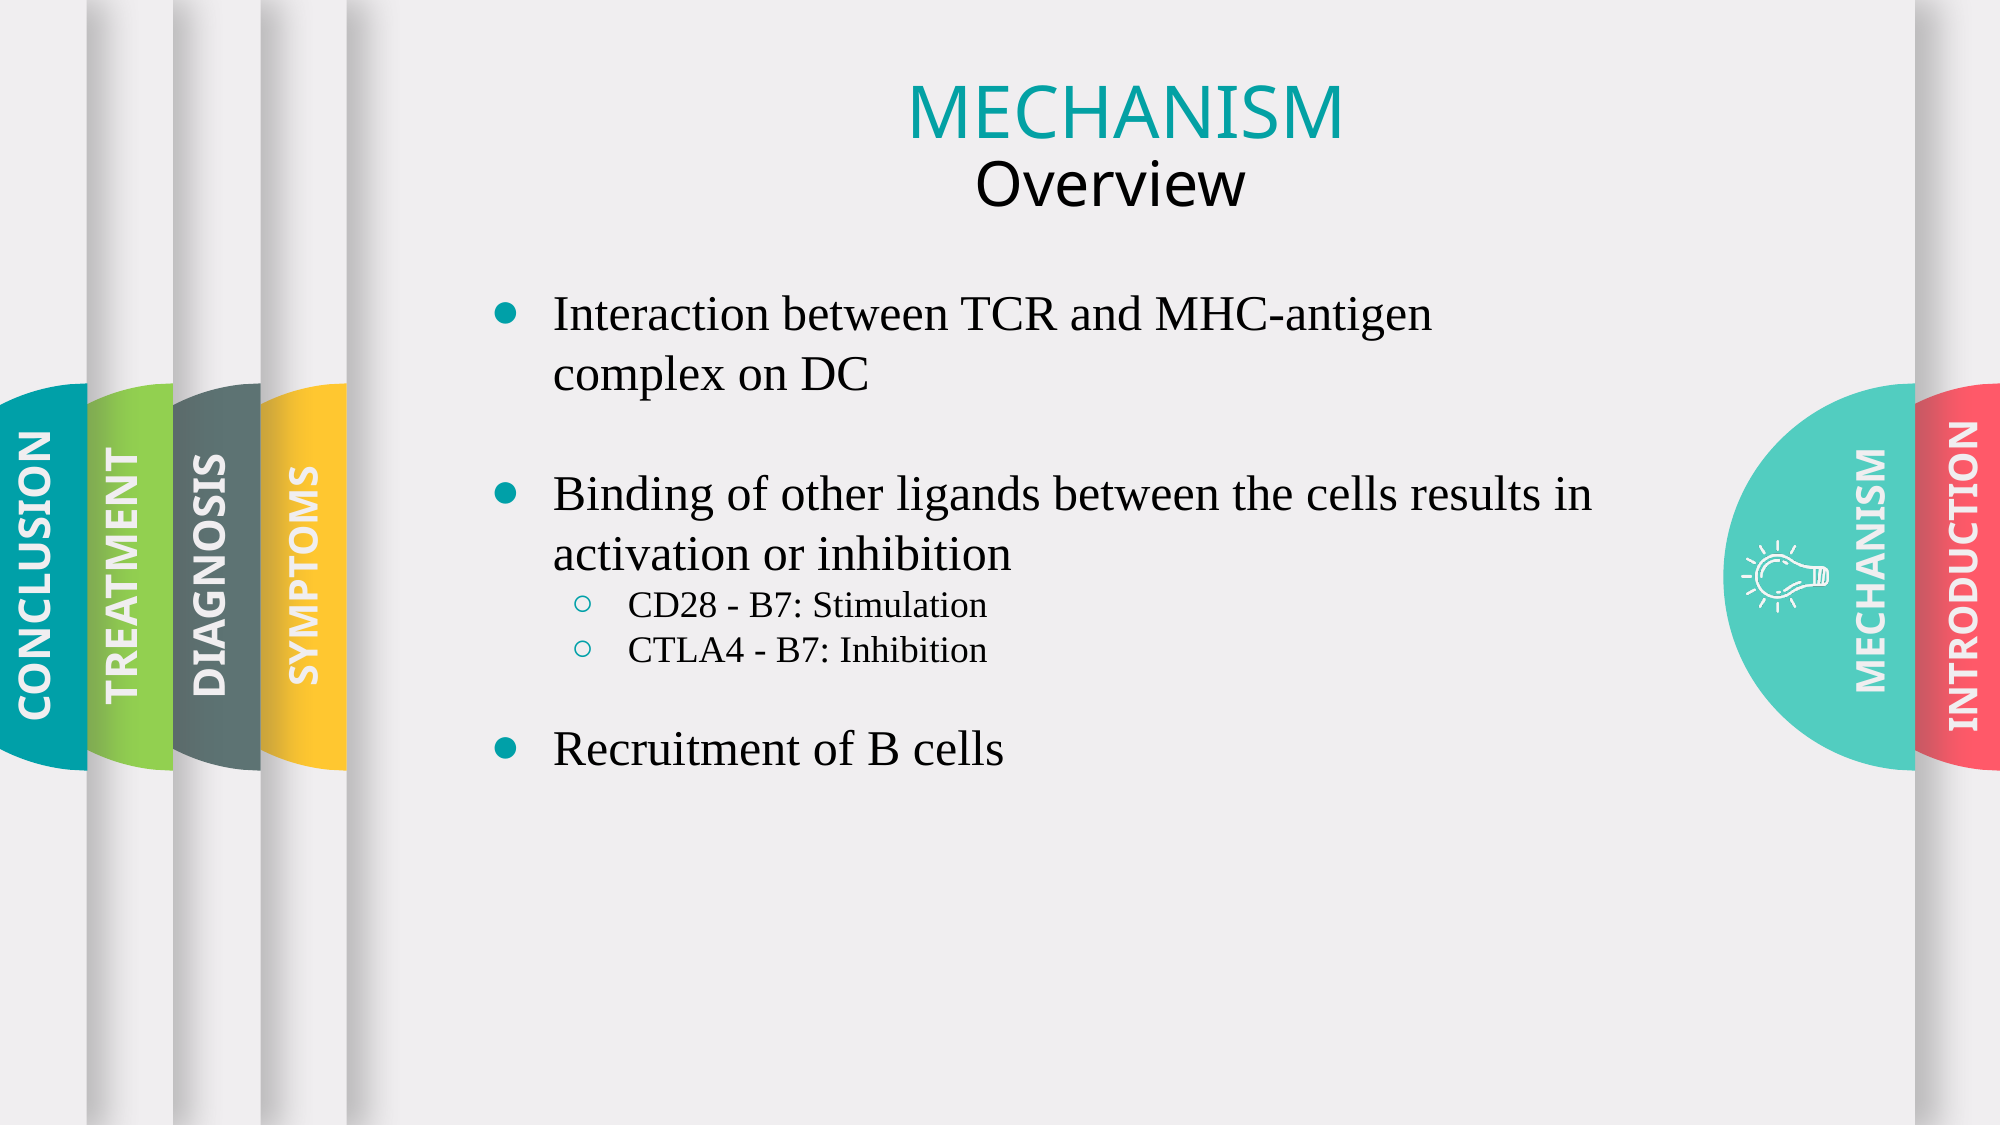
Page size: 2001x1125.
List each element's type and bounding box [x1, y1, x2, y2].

text_box [794, 57, 1459, 228]
text_box [262, 0, 347, 1125]
text_box [347, 0, 1916, 1125]
text_box [0, 0, 88, 1125]
text_box [174, 0, 261, 1125]
text_box [1918, 0, 2000, 1125]
text_box [89, 0, 174, 1125]
